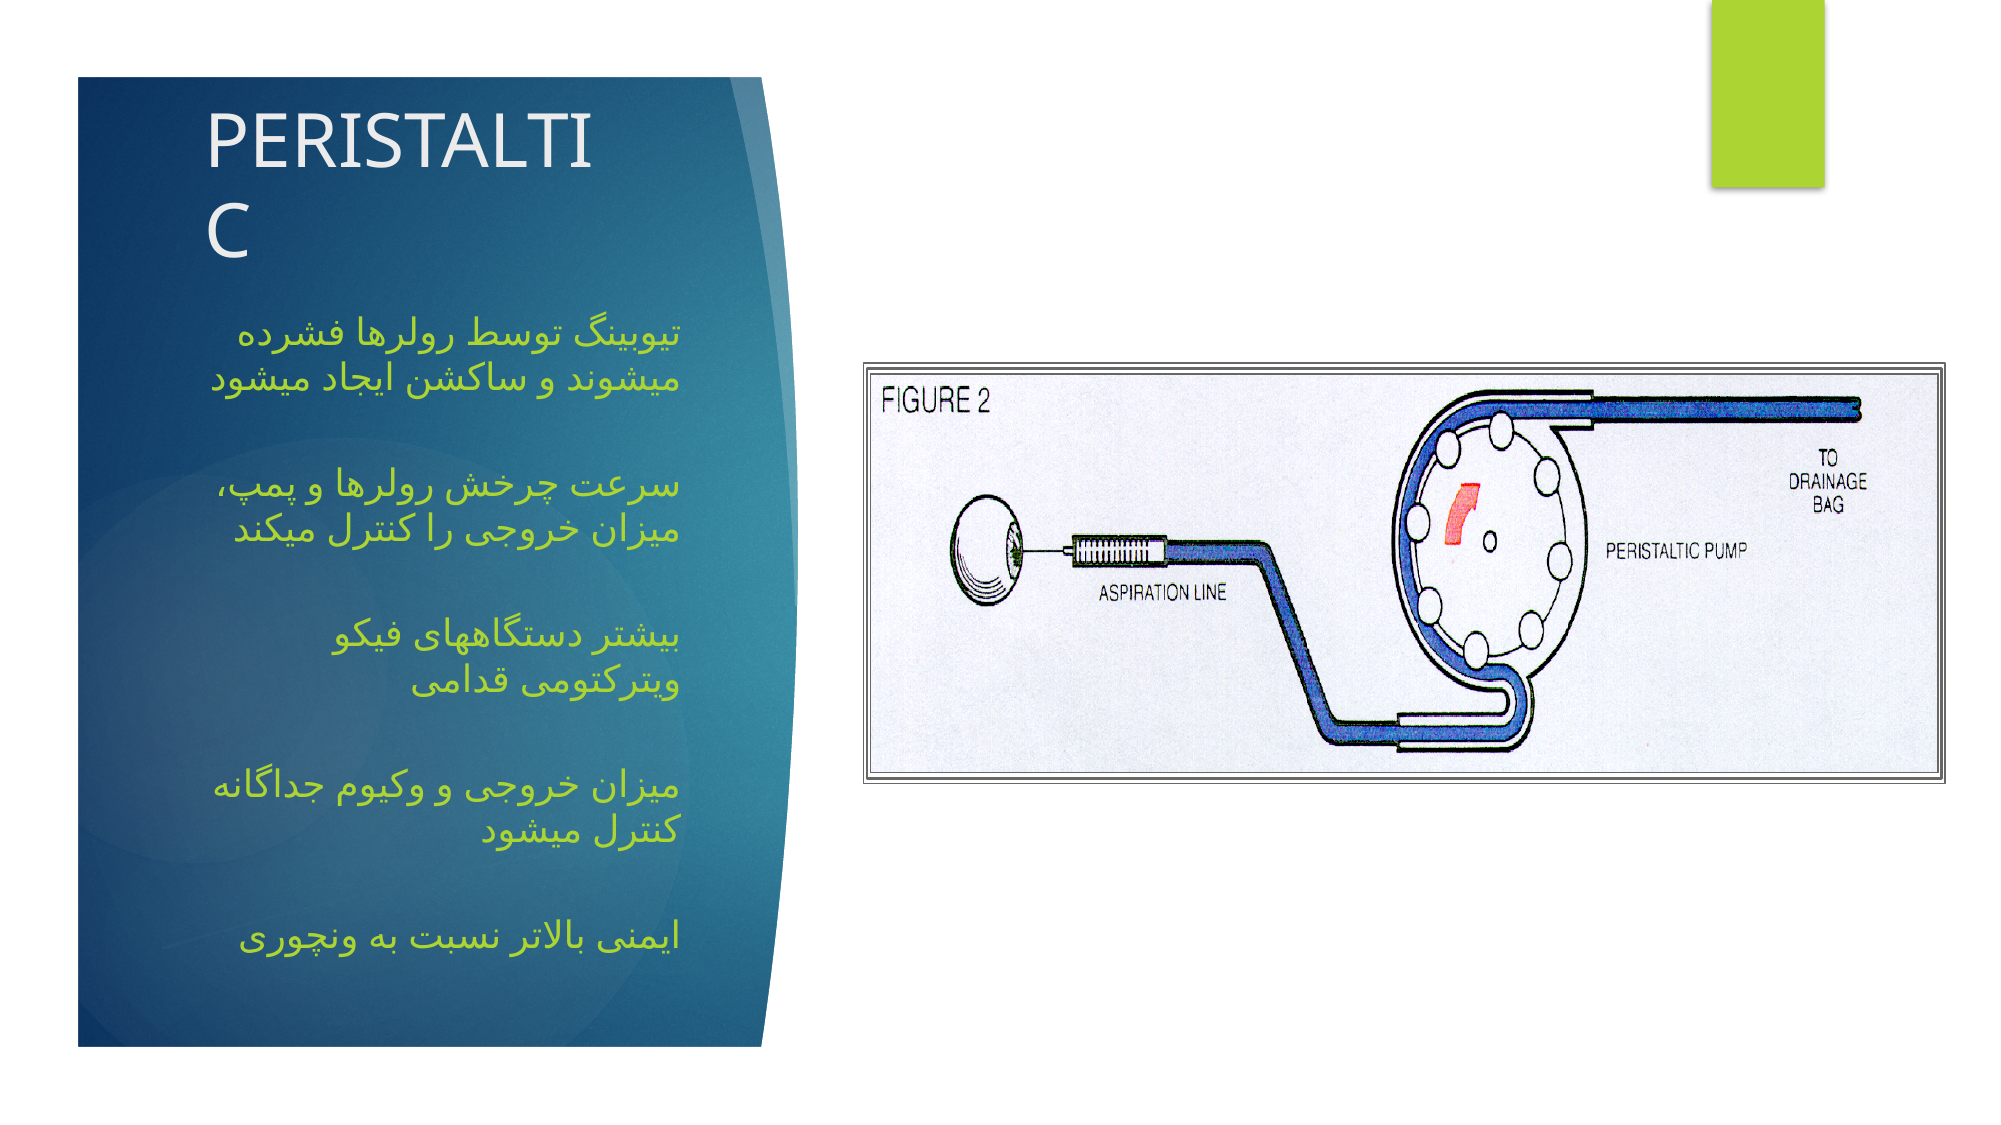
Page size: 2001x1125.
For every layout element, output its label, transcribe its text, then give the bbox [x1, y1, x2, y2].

title PERISTALTIC [189, 17, 648, 280]
list تیوبینگ توسط رولرها فشرده میشوند و ساکشن ایجاد میشود سرعت چرخش رولرها و پمپ، میزان خروجی را کنترل میکند بیشتر دستگاههای فیکو ویترکتومی قدامی میزان خروجی و وکیوم جداگانه کنترل میشود ایمنی بالاتر نسبت به ونچوری [189, 299, 697, 999]
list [831, 314, 1981, 836]
